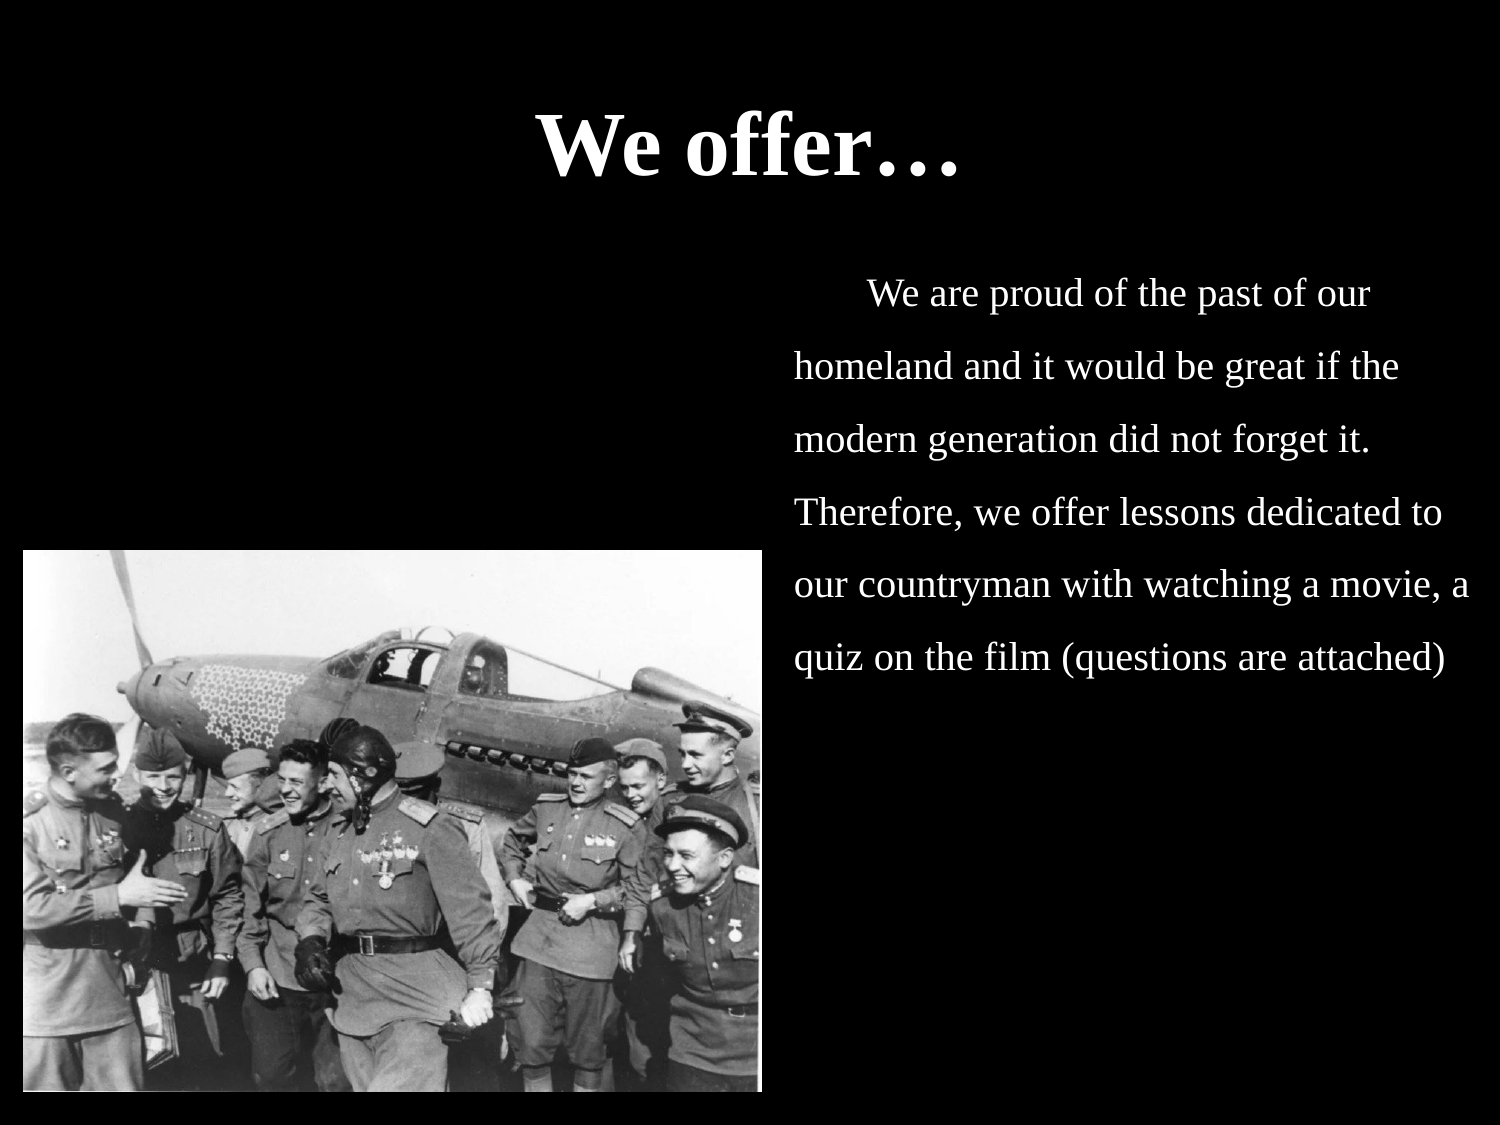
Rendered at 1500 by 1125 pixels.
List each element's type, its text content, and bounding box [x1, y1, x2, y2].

picture [23, 550, 762, 1092]
title We offer… [75, 45, 1425, 233]
list We are proud of the past of our homeland and it would be great if the modern generation did not forget it. Therefore, we offer lessons dedicated to our countryman with watching a movie, a quiz on the film (questions are attached) [778, 234, 1500, 755]
